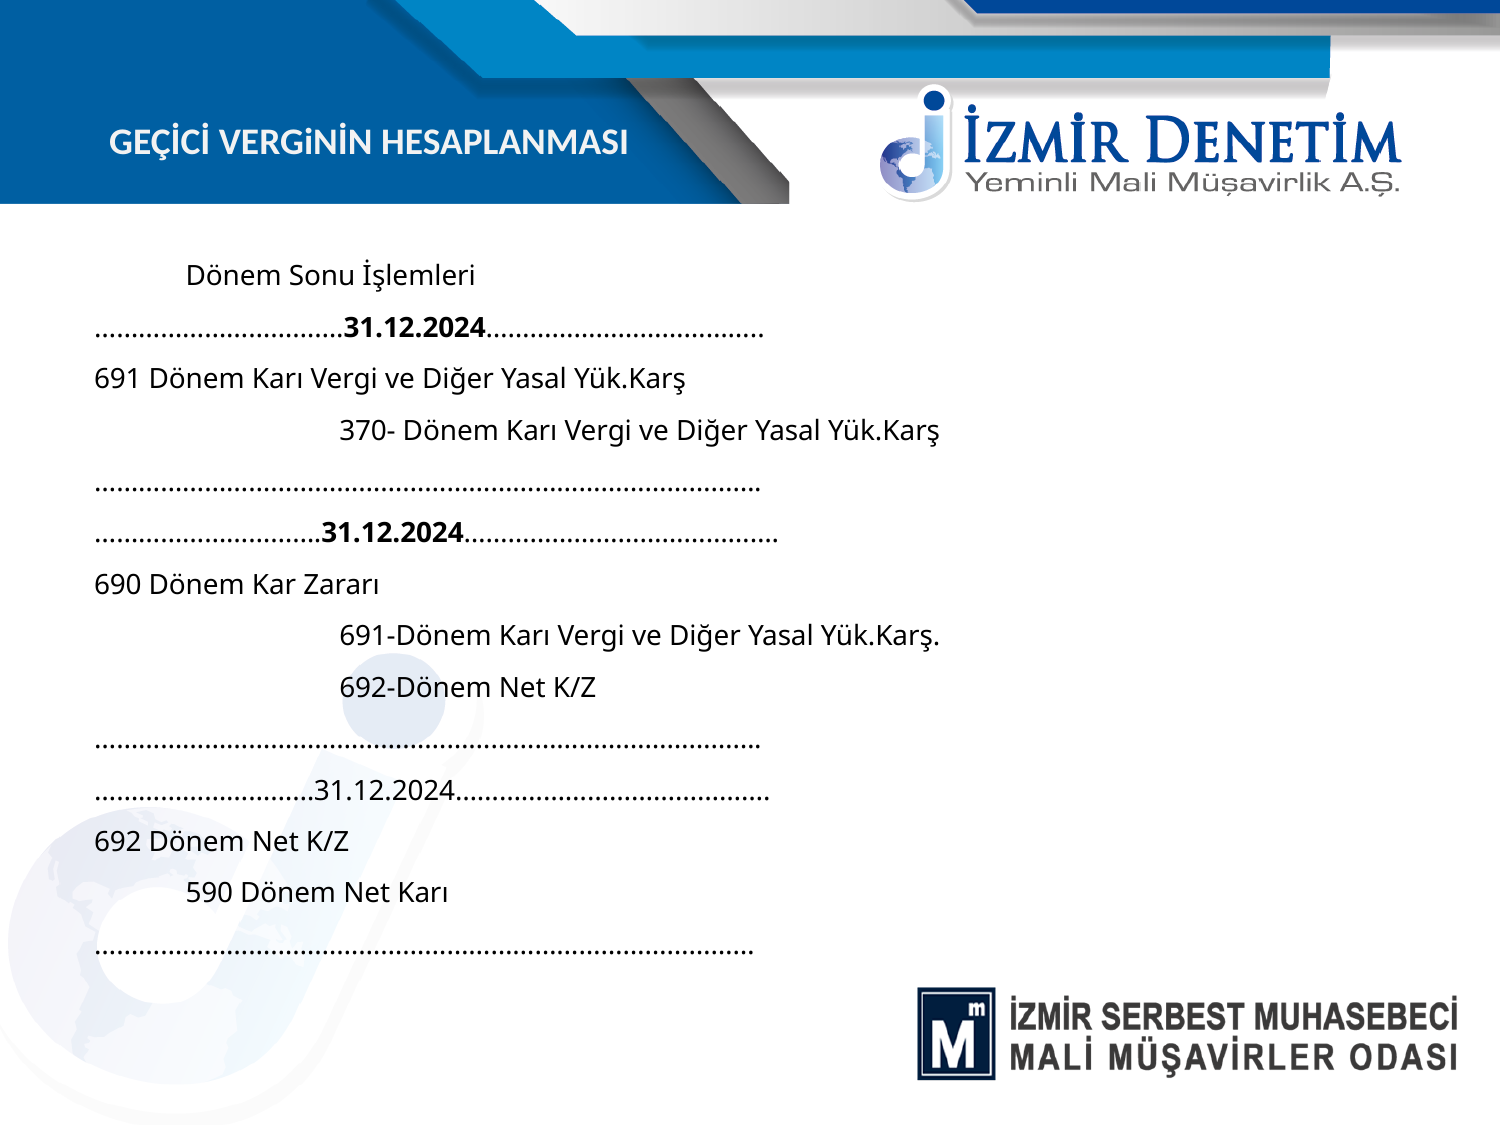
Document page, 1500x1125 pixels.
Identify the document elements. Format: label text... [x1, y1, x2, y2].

subtitle Dönem Sonu İşlemleri …………………………….31.12.2024……………………………….. 691 Dönem Karı Vergi ve Diğer Yasal Yük.Karş 370- Dönem Karı Vergi ve Diğer Yasal Yük.Karş ………………………………………………………………………………. ………………………….31.12.2024……………………………………. 690 Dönem Kar Zararı 691-Dönem Karı Vergi ve Diğer Yasal Yük.Karş. 692-Dönem Net K/Z ………………………………………………………………………………. …………………………31.12.2024……………………………………. 692 Dönem Net K/Z 590 Dönem Net Karı ……………………………………………………………………………… [79, 218, 1449, 978]
title GEÇİCİ VERGiNİN HESAPLANMASI [37, 89, 702, 190]
picture [0, 0, 1500, 1125]
